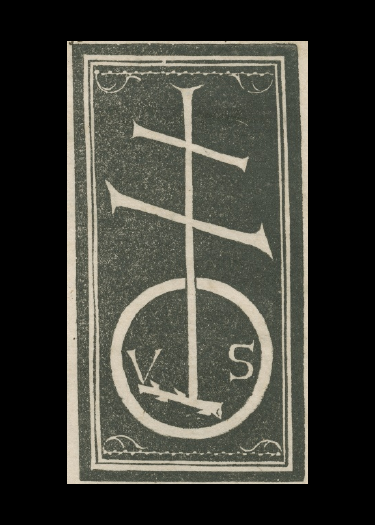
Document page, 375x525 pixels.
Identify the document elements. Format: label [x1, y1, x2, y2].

picture [66, 41, 309, 484]
